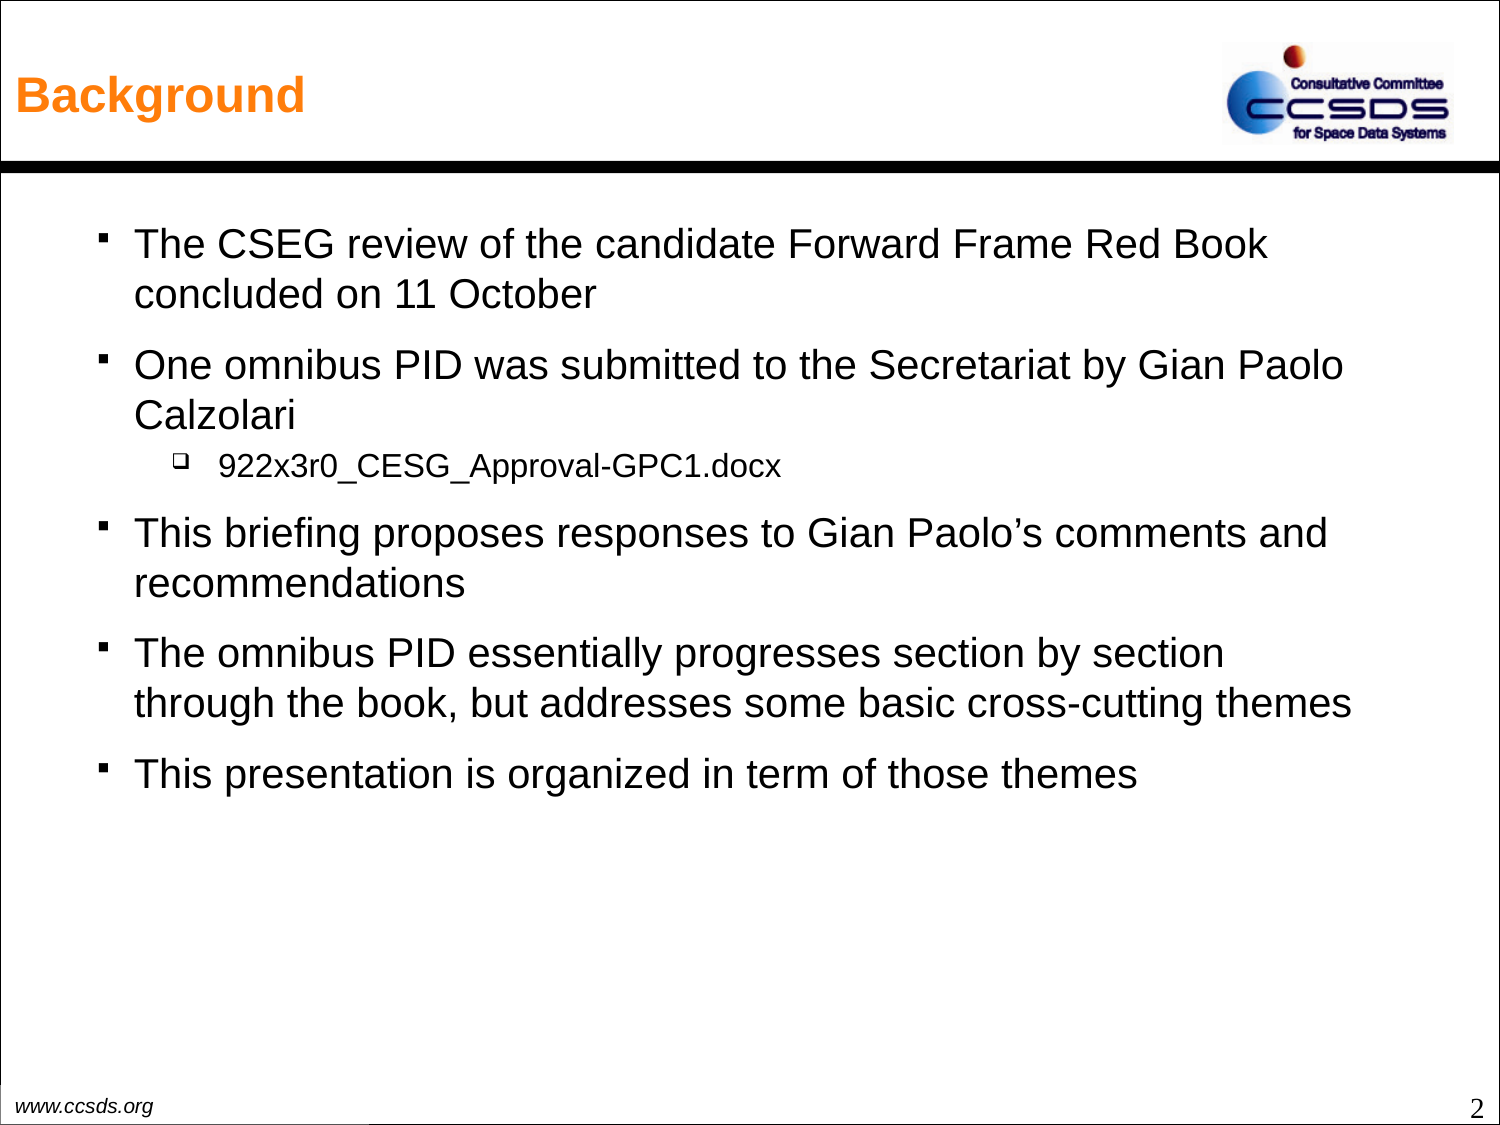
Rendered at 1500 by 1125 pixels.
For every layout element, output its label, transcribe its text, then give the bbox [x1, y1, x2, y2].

title Background [0, 42, 1215, 143]
slide_number 2 [1149, 1082, 1500, 1125]
list The CSEG review of the candidate Forward Frame Red Book concluded on 11 October One omnibus PID was submitted to the Secretariat by Gian Paolo Calzolari 922x3r0_CESG_Approval-GPC1.docx This briefing proposes responses to Gian Paolo’s comments and recommendations The omnibus PID essentially progresses section by section through the book, but addresses some basic cross-cutting themes This presentation is organized in term of those themes [34, 169, 1388, 1096]
picture [1222, 42, 1454, 145]
